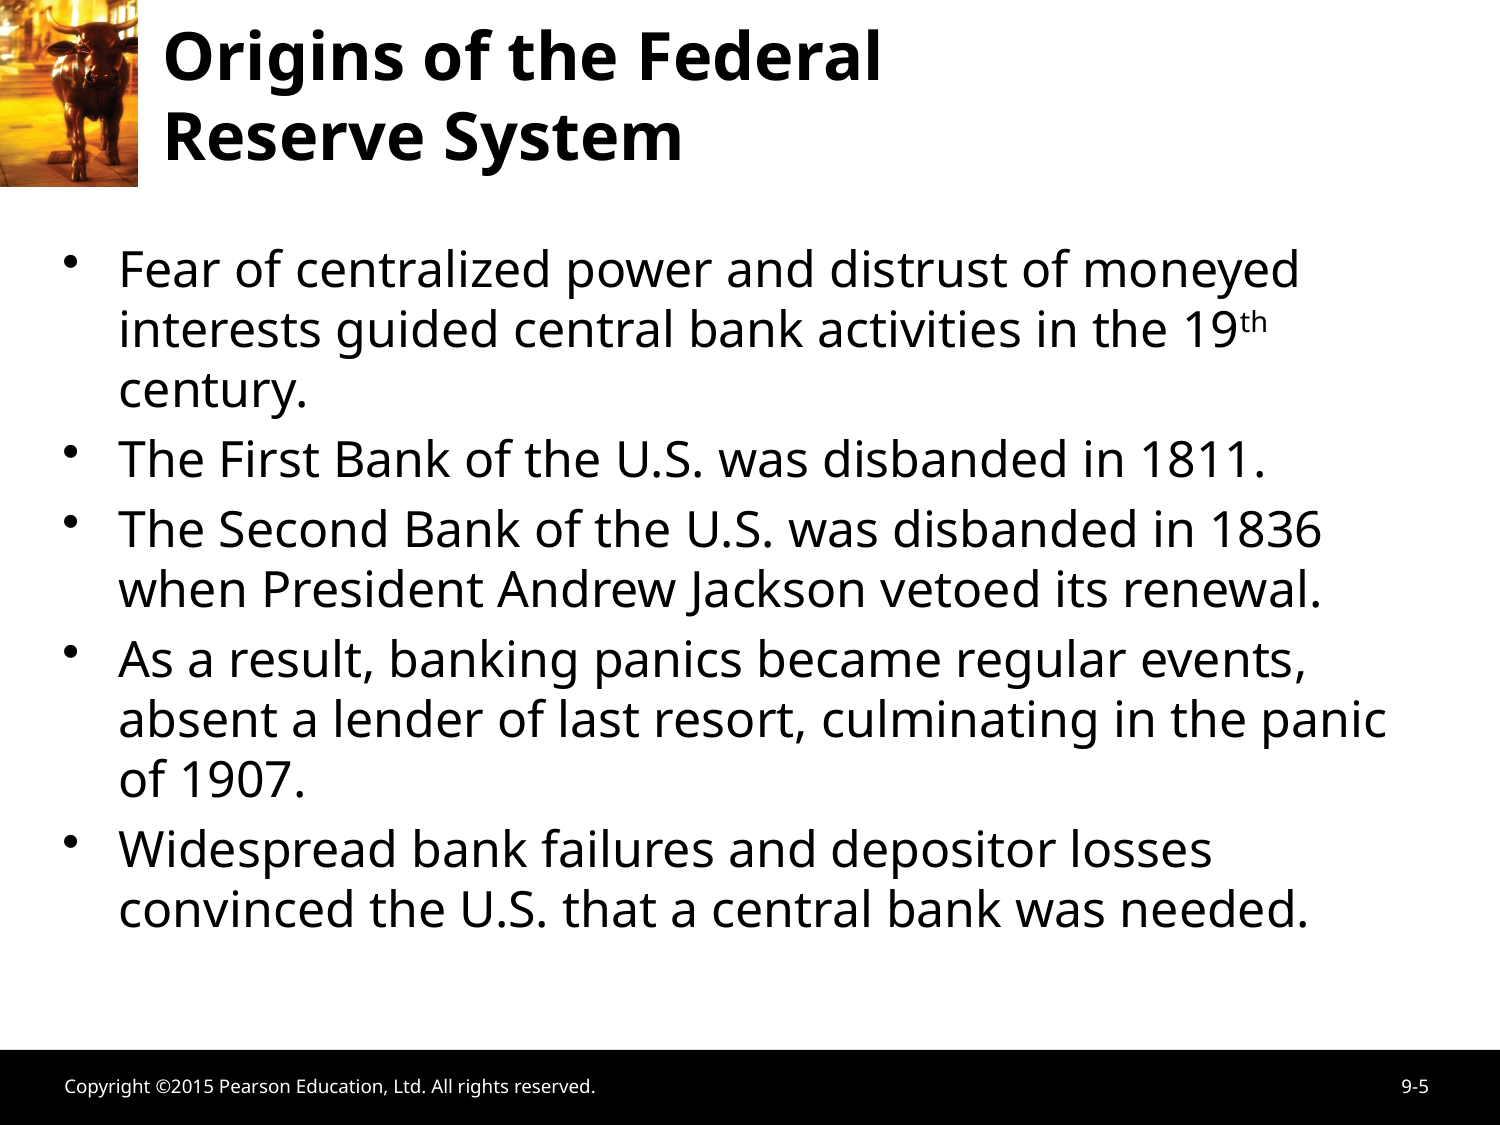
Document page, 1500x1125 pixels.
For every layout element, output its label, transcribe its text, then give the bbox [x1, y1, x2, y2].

list Fear of centralized power and distrust of moneyed interests guided central bank activities in the 19th century. The First Bank of the U.S. was disbanded in 1811. The Second Bank of the U.S. was disbanded in 1836 when President Andrew Jackson vetoed its renewal. As a result, banking panics became regular events, absent a lender of last resort, culminating in the panic of 1907. Widespread bank failures and depositor losses convinced the U.S. that a central bank was needed. [62, 237, 1438, 1000]
picture [0, 0, 138, 187]
title Origins of the Federal Reserve System [162, 0, 1425, 188]
